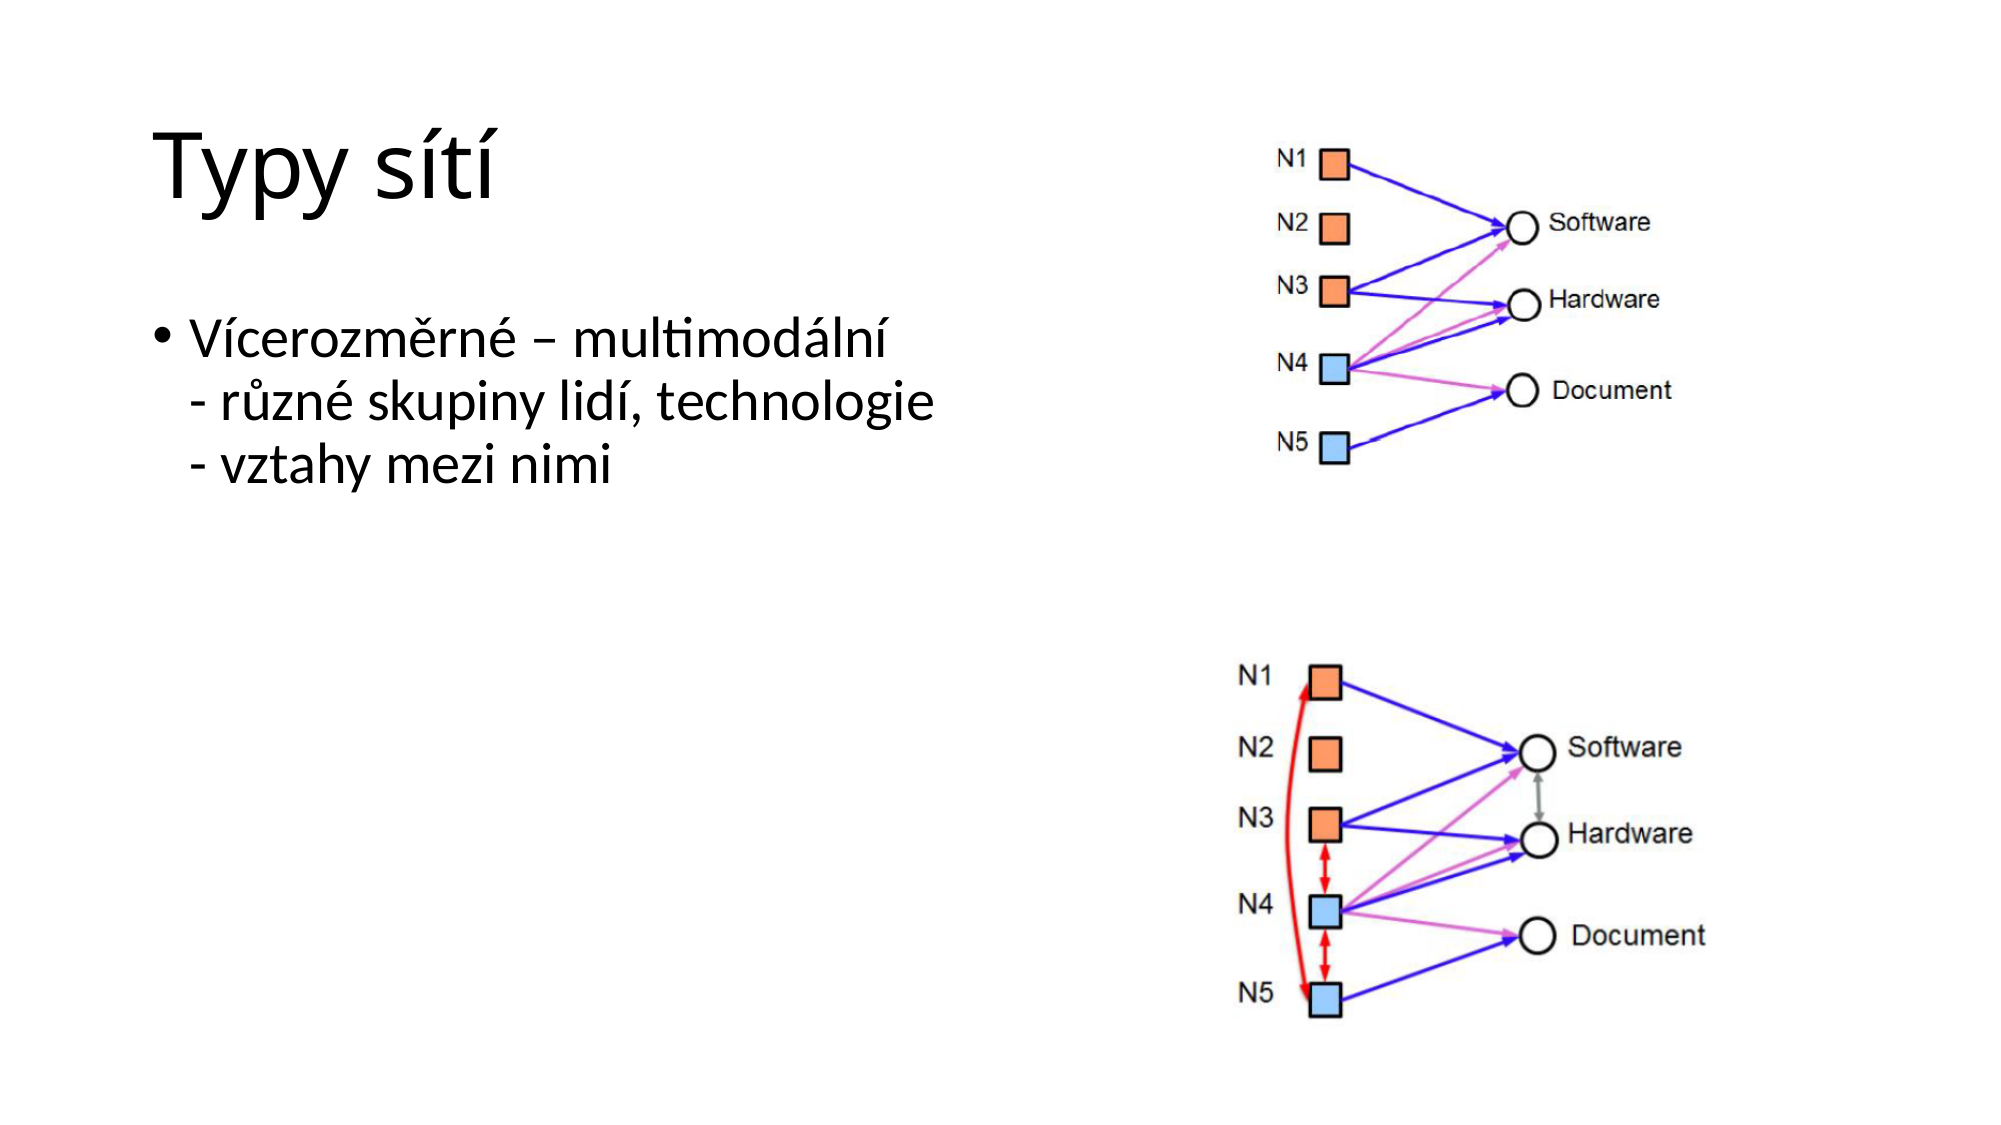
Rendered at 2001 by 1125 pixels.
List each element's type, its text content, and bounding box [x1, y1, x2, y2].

picture [1248, 111, 1701, 489]
list Vícerozměrné – multimodální - různé skupiny lidí, technologie - vztahy mezi nimi [137, 299, 1863, 1014]
title Typy sítí [137, 59, 1863, 278]
picture [1231, 656, 1718, 1031]
